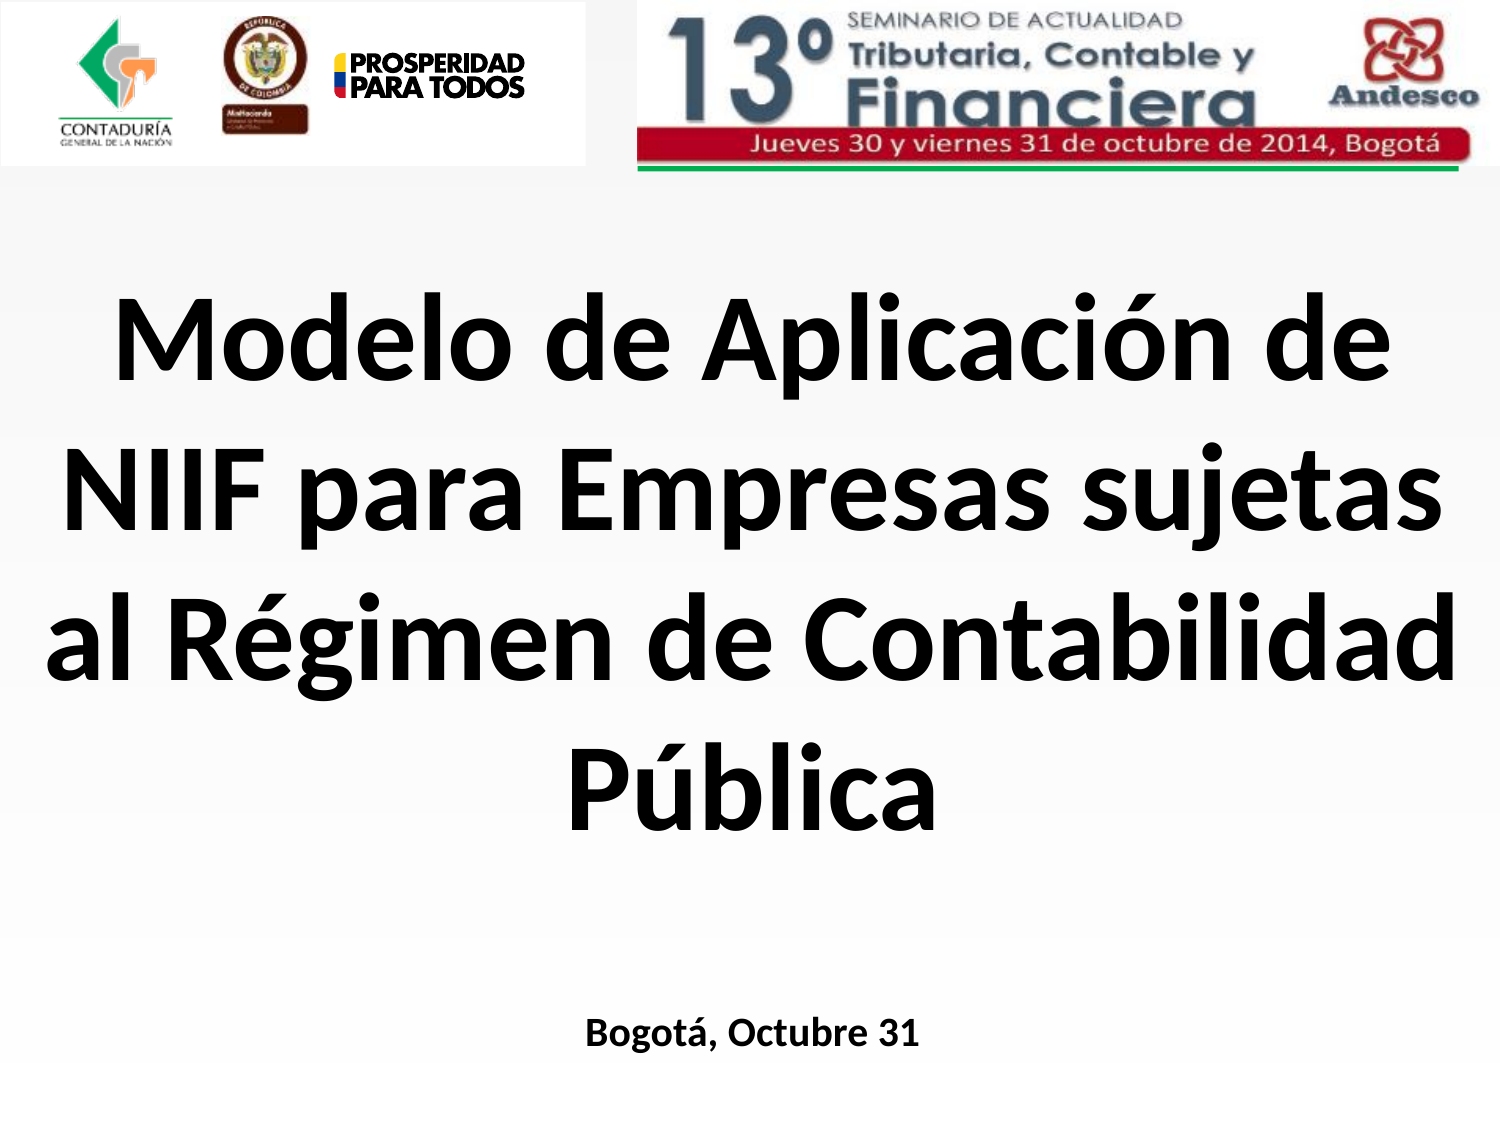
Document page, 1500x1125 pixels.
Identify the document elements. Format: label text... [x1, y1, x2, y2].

picture [51, 13, 190, 154]
text_box Modelo de Aplicación de NIIF para Empresas sujetas al Régimen de Contabilidad Pública Bogotá, Octubre 31 [5, 247, 1500, 1063]
picture [221, 16, 311, 136]
picture [637, 0, 1500, 166]
